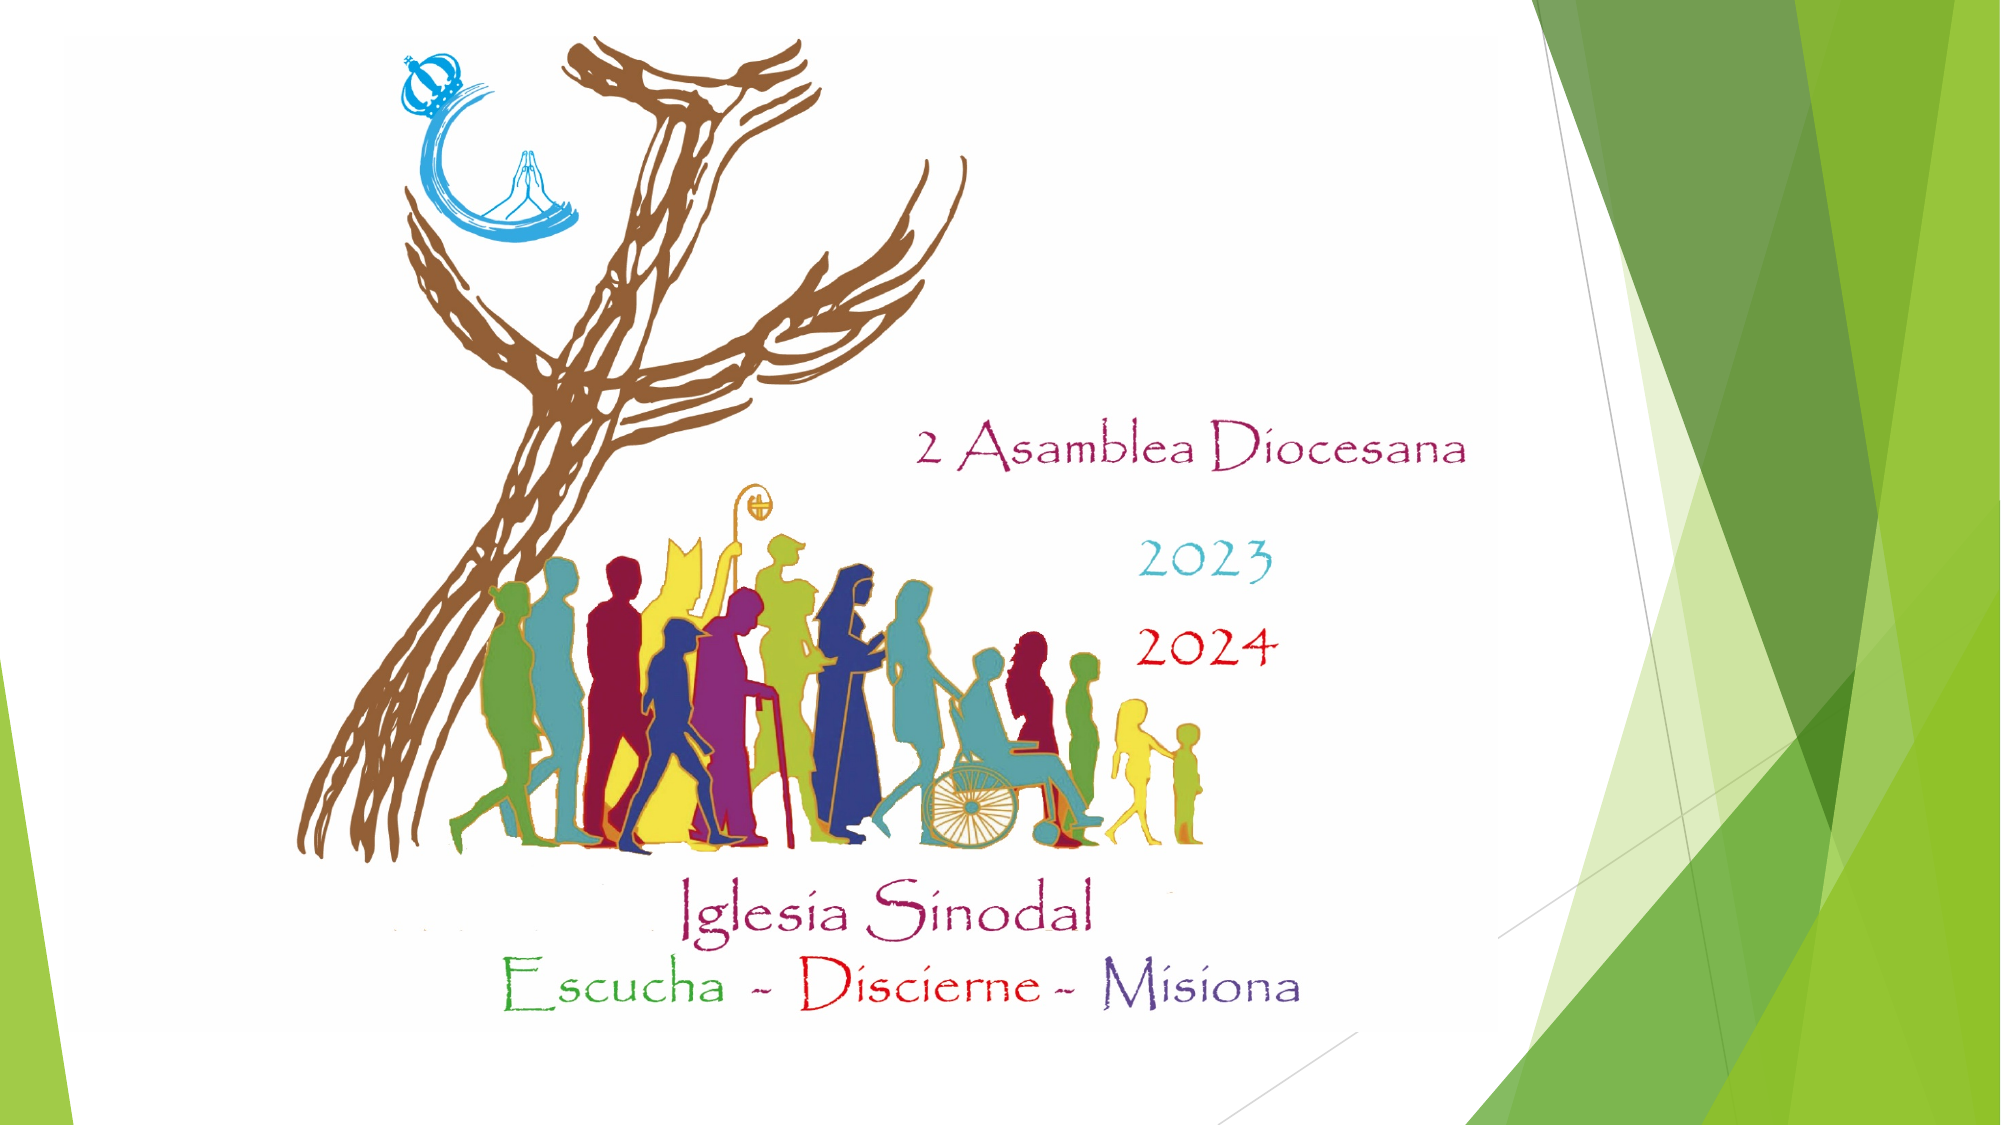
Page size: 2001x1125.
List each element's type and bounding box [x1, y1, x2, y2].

picture [64, 36, 1499, 1033]
